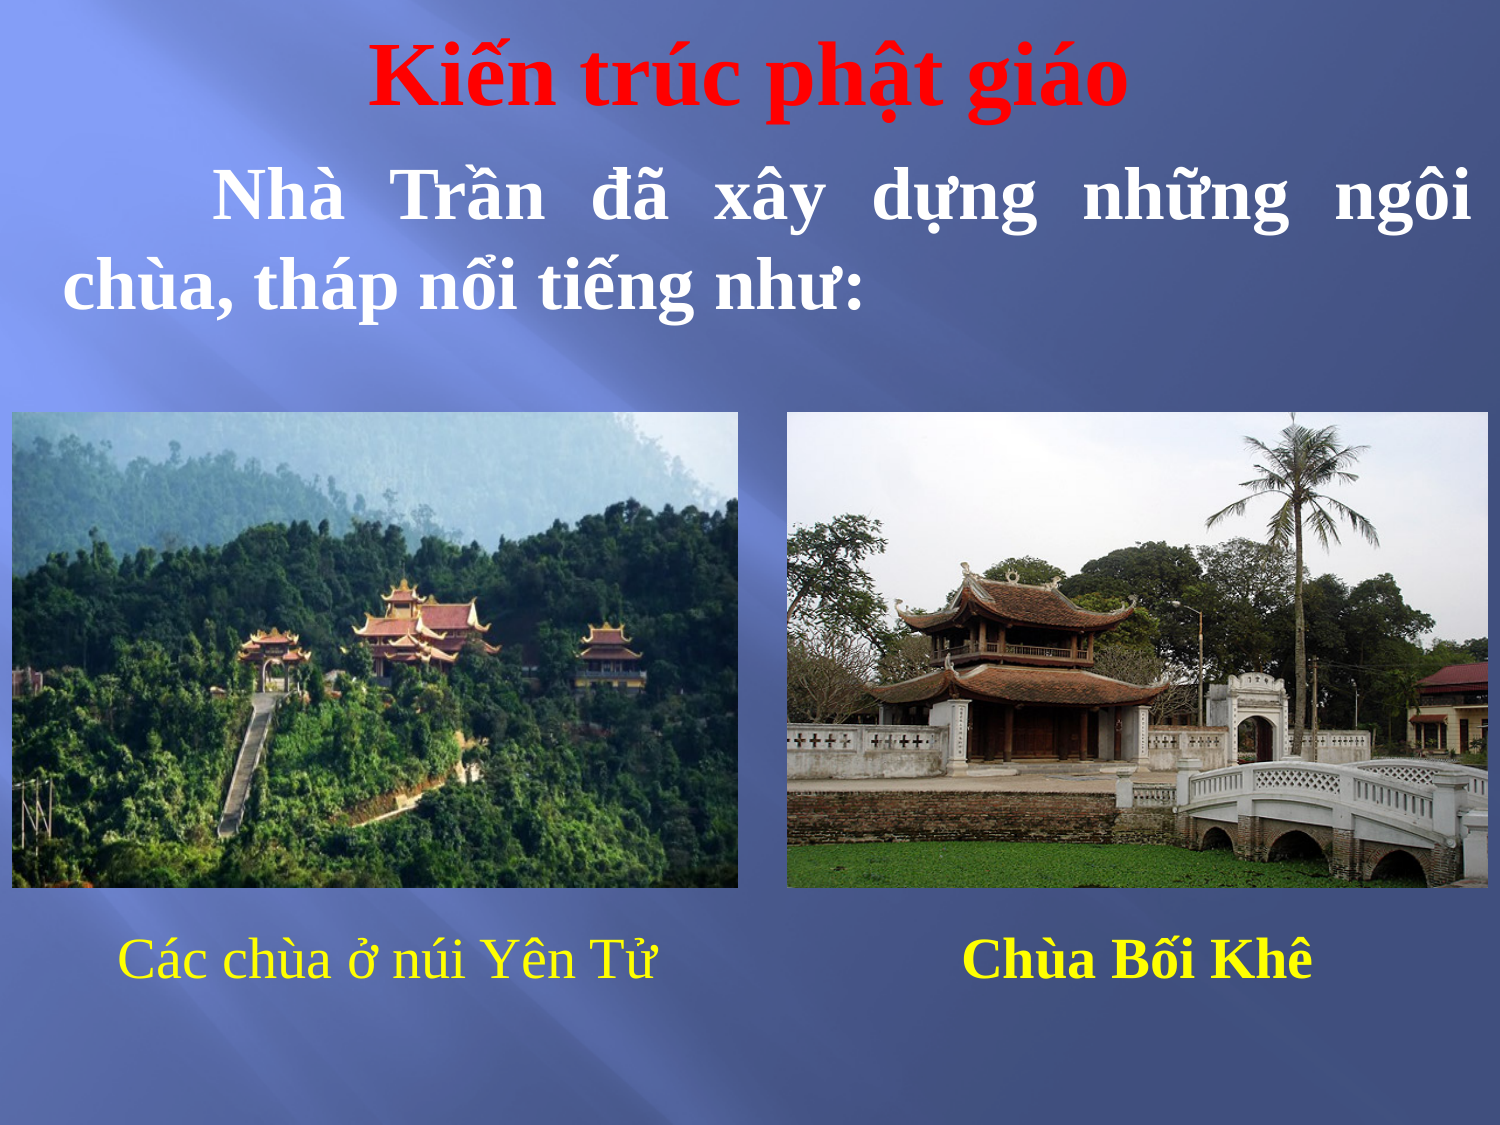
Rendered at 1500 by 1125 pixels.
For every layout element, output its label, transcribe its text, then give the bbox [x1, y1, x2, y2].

text_box Các chùa ở núi Yên Tử [37, 924, 738, 998]
list Nhà Trần đã xây dựng những ngôi chùa, tháp nổi tiếng như: [24, 137, 1488, 910]
picture [787, 412, 1488, 888]
picture [12, 412, 738, 888]
text_box Chùa Bối Khê [787, 912, 1488, 998]
title Kiến trúc phật giáo [75, 0, 1425, 137]
